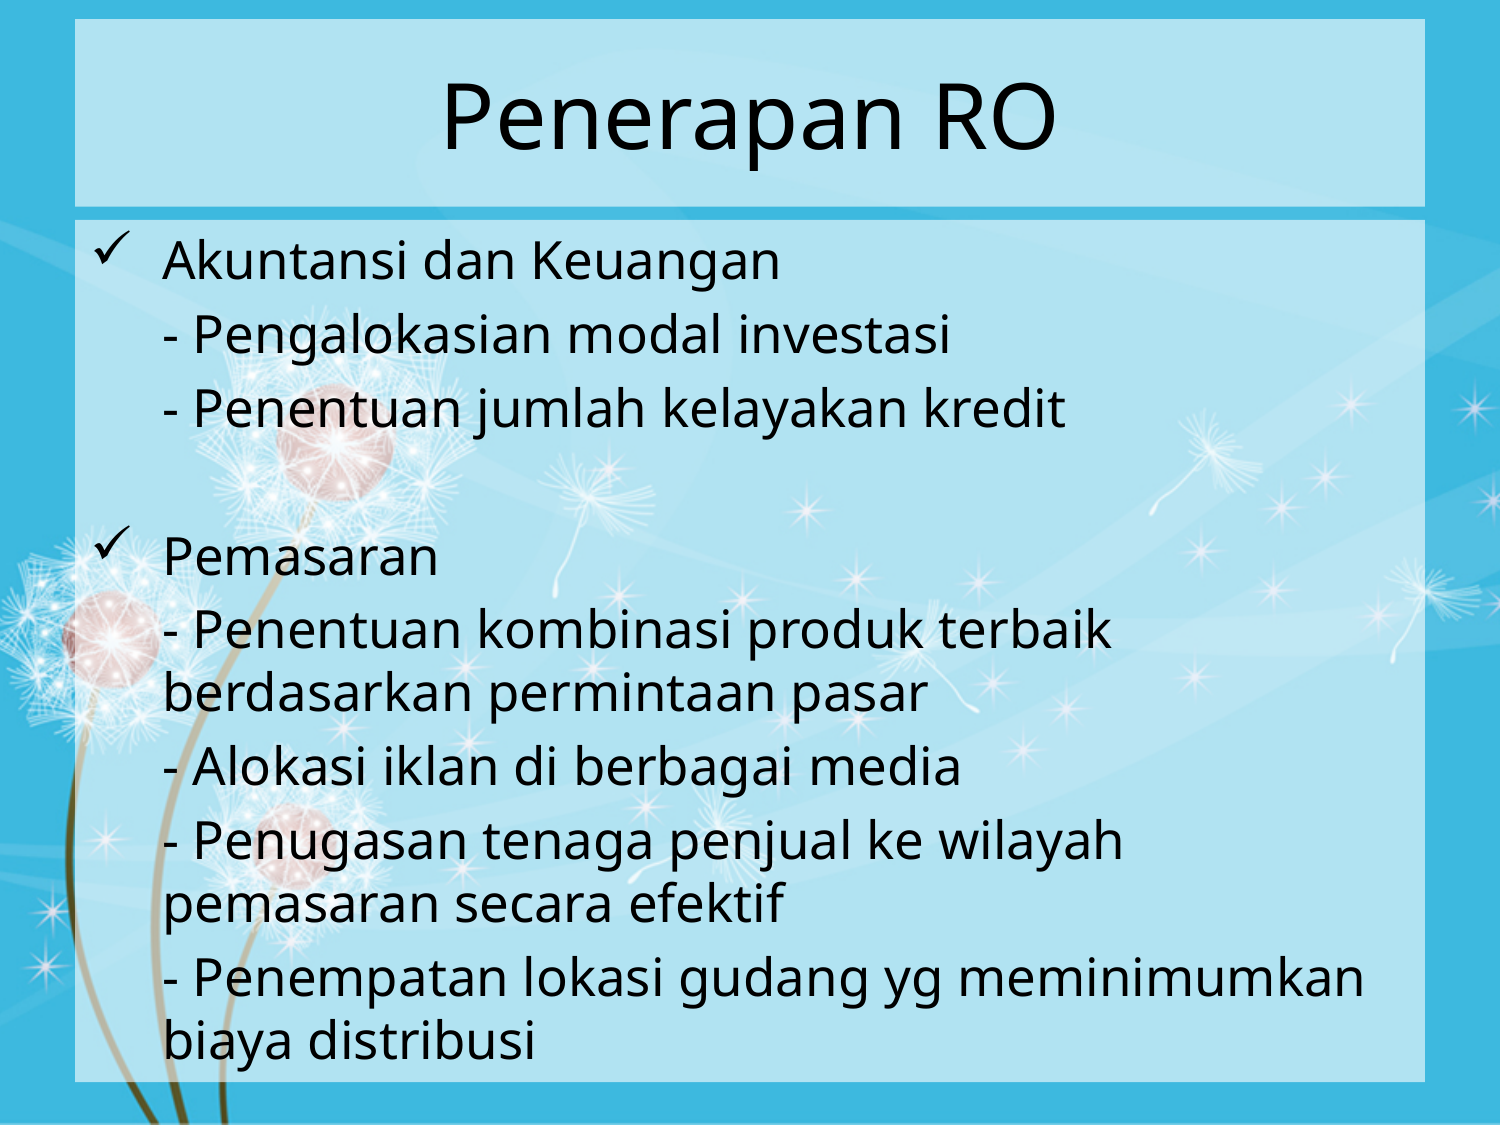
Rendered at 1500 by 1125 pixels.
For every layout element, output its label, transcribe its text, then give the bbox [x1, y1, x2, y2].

picture [0, 0, 1500, 1125]
list Akuntansi dan Keuangan - Pengalokasian modal investasi - Penentuan jumlah kelayakan kredit Pemasaran - Penentuan kombinasi produk terbaik berdasarkan permintaan pasar - Alokasi iklan di berbagai media - Penugasan tenaga penjual ke wilayah pemasaran secara efektif - Penempatan lokasi gudang yg meminimumkan biaya distribusi [75, 219, 1425, 1083]
title Penerapan RO [75, 19, 1425, 207]
